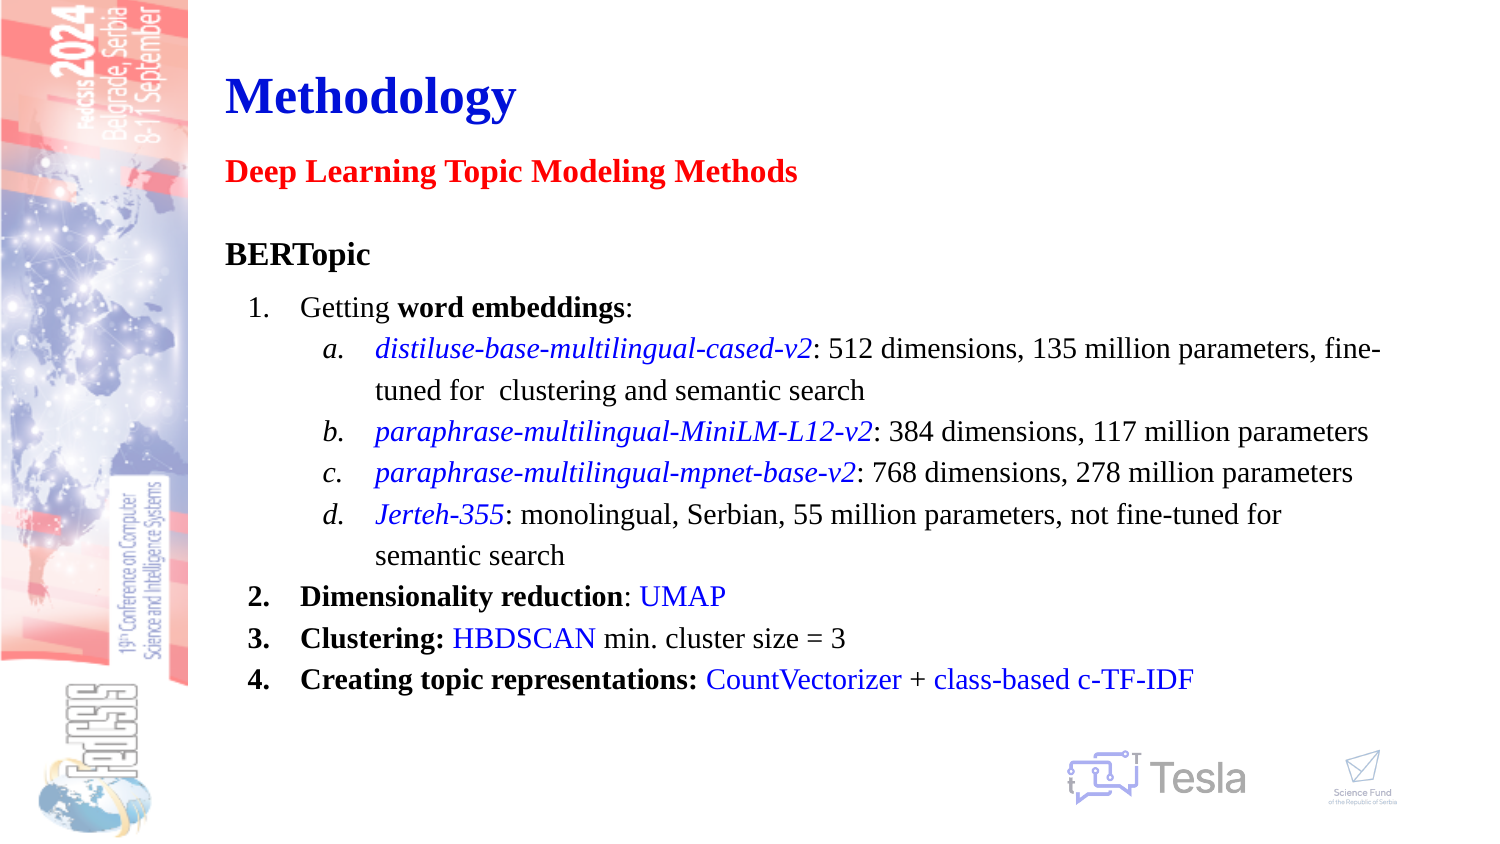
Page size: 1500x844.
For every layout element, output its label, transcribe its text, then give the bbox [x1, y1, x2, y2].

list BERTopic Getting word embeddings: distiluse-base-multilingual-cased-v2: 512 dimensions, 135 million parameters, fine-tuned for clustering and semantic search paraphrase-multilingual-MiniLM-L12-v2: 384 dimensions, 117 million parameters paraphrase-multilingual-mpnet-base-v2: 768 dimensions, 278 million parameters Jerteh-355: monolingual, Serbian, 55 million parameters, not fine-tuned for semantic search Dimensionality reduction: UMAP Clustering: HBDSCAN min. cluster size = 3 Creating topic representations: CountVectorizer + class-based c-TF-IDF [210, 211, 1406, 729]
text_box Deep Learning Topic Modeling Methods [210, 134, 1074, 205]
title Methodology [210, 46, 1237, 141]
